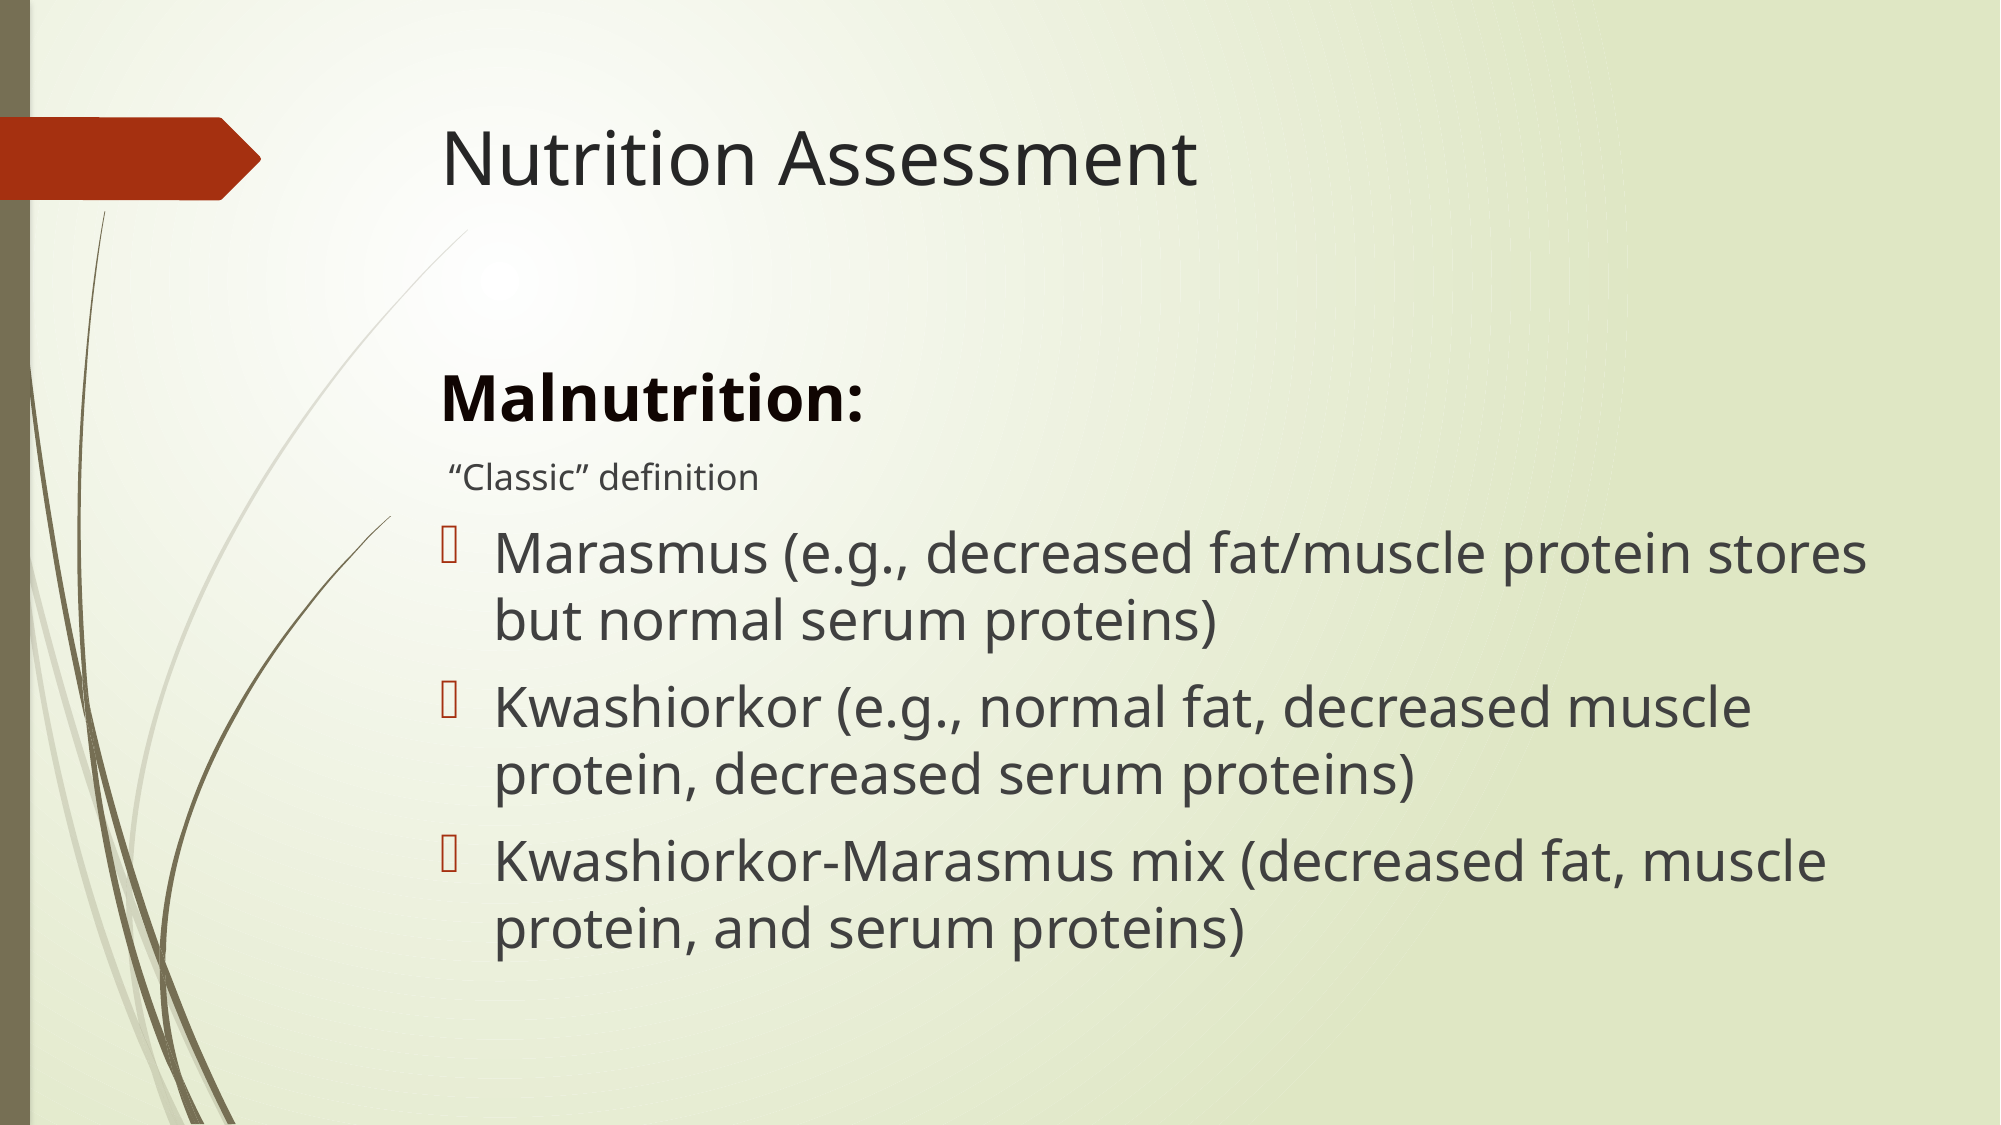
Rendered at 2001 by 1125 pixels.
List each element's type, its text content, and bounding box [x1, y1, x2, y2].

title Nutrition Assessment [425, 102, 1888, 313]
list Malnutrition: “Classic” definition Marasmus (e.g., decreased fat/muscle protein stores but normal serum proteins) Kwashiorkor (e.g., normal fat, decreased muscle protein, decreased serum proteins) Kwashiorkor-Marasmus mix (decreased fat, muscle protein, and serum proteins) [424, 350, 1888, 970]
